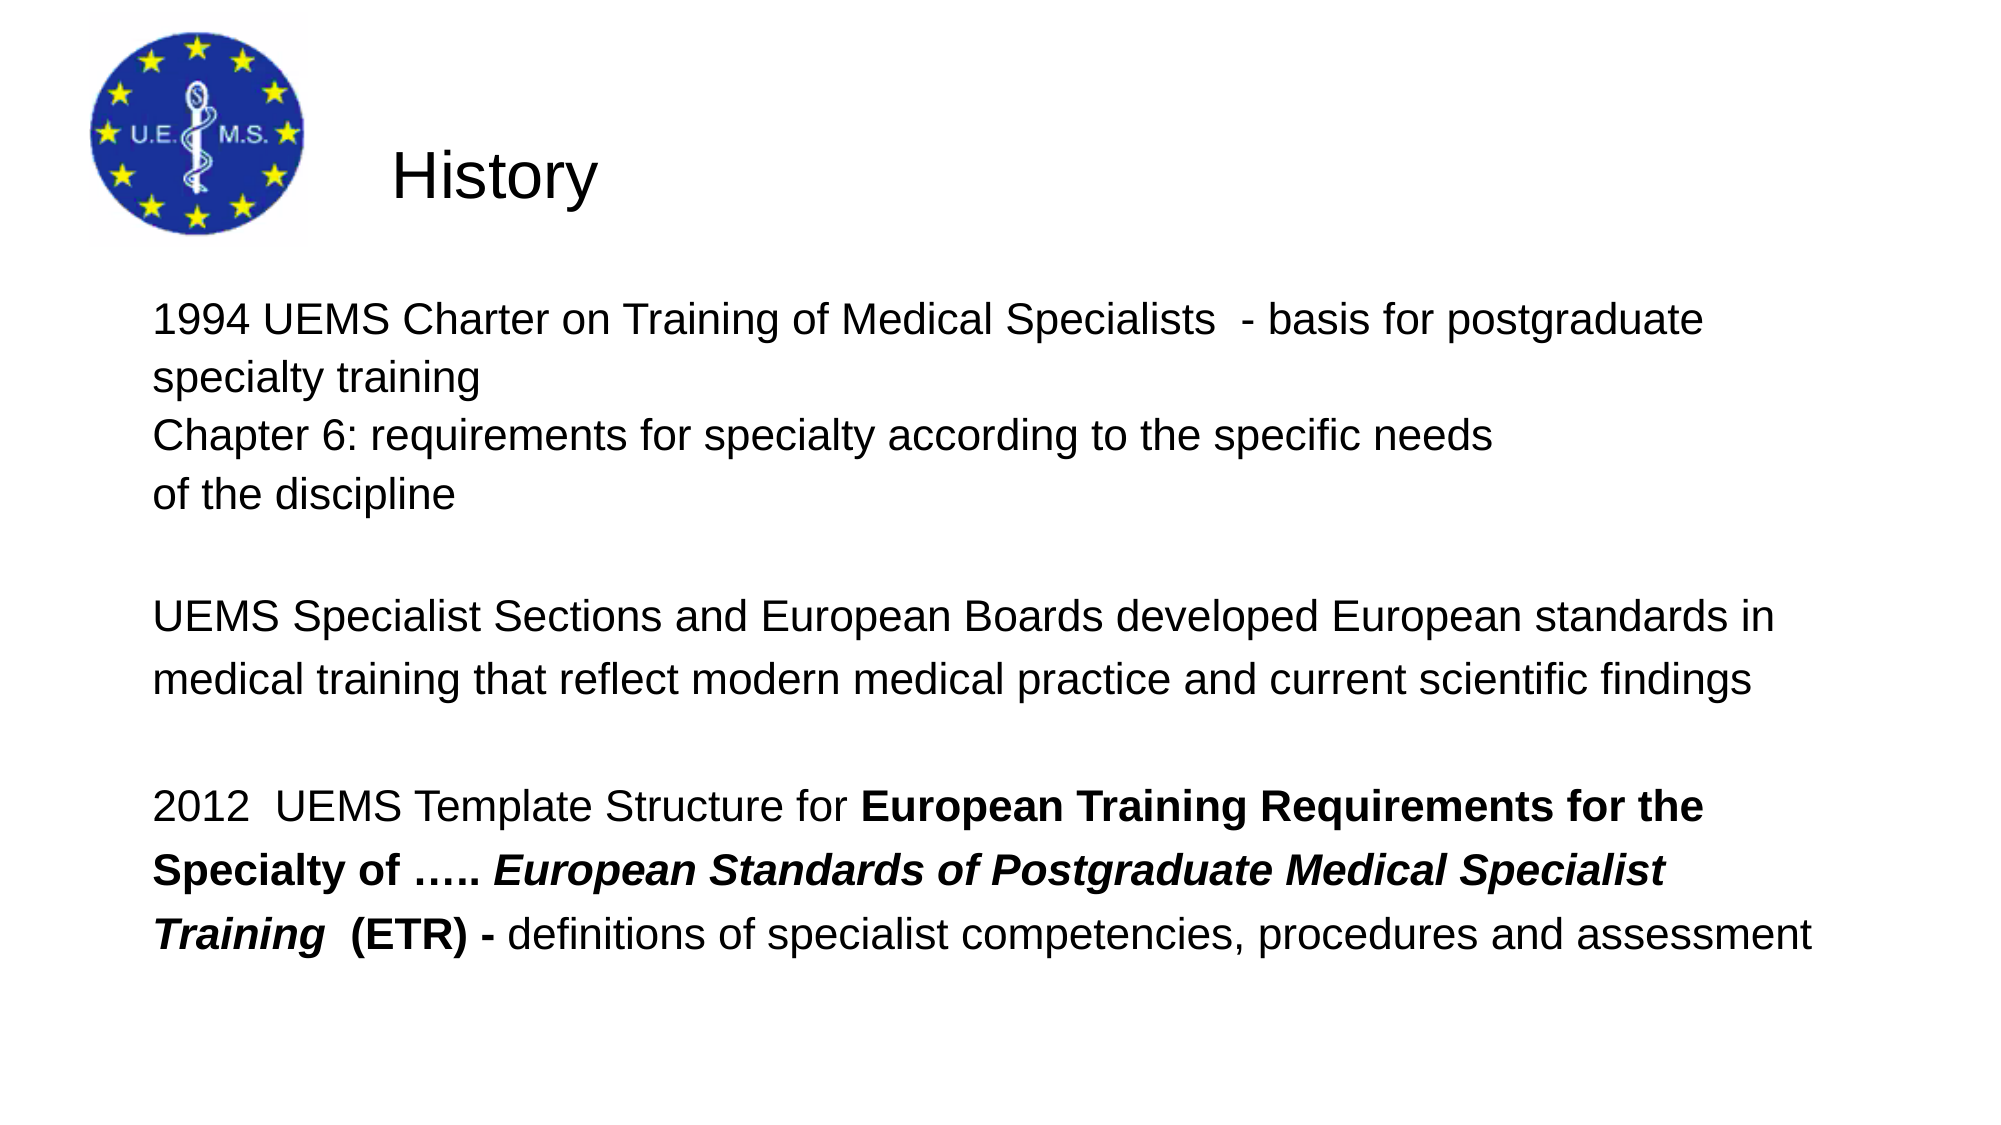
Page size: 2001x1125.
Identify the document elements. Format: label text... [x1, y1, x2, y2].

list 1994 UEMS Charter on Training of Medical Specialists - basis for postgraduate specialty training Chapter 6: requirements for specialty according to the specific needs of the discipline UEMS Specialist Sections and European Boards developed European standards in medical training that reflect modern medical practice and current scientific findings 2012 UEMS Template Structure for European Training Requirements for the Specialty of ….. European Standards of Postgraduate Medical Specialist Training (ETR) - definitions of specialist competencies, procedures and assessment [137, 277, 1863, 1014]
title History [139, 59, 1865, 278]
picture [89, 12, 308, 247]
